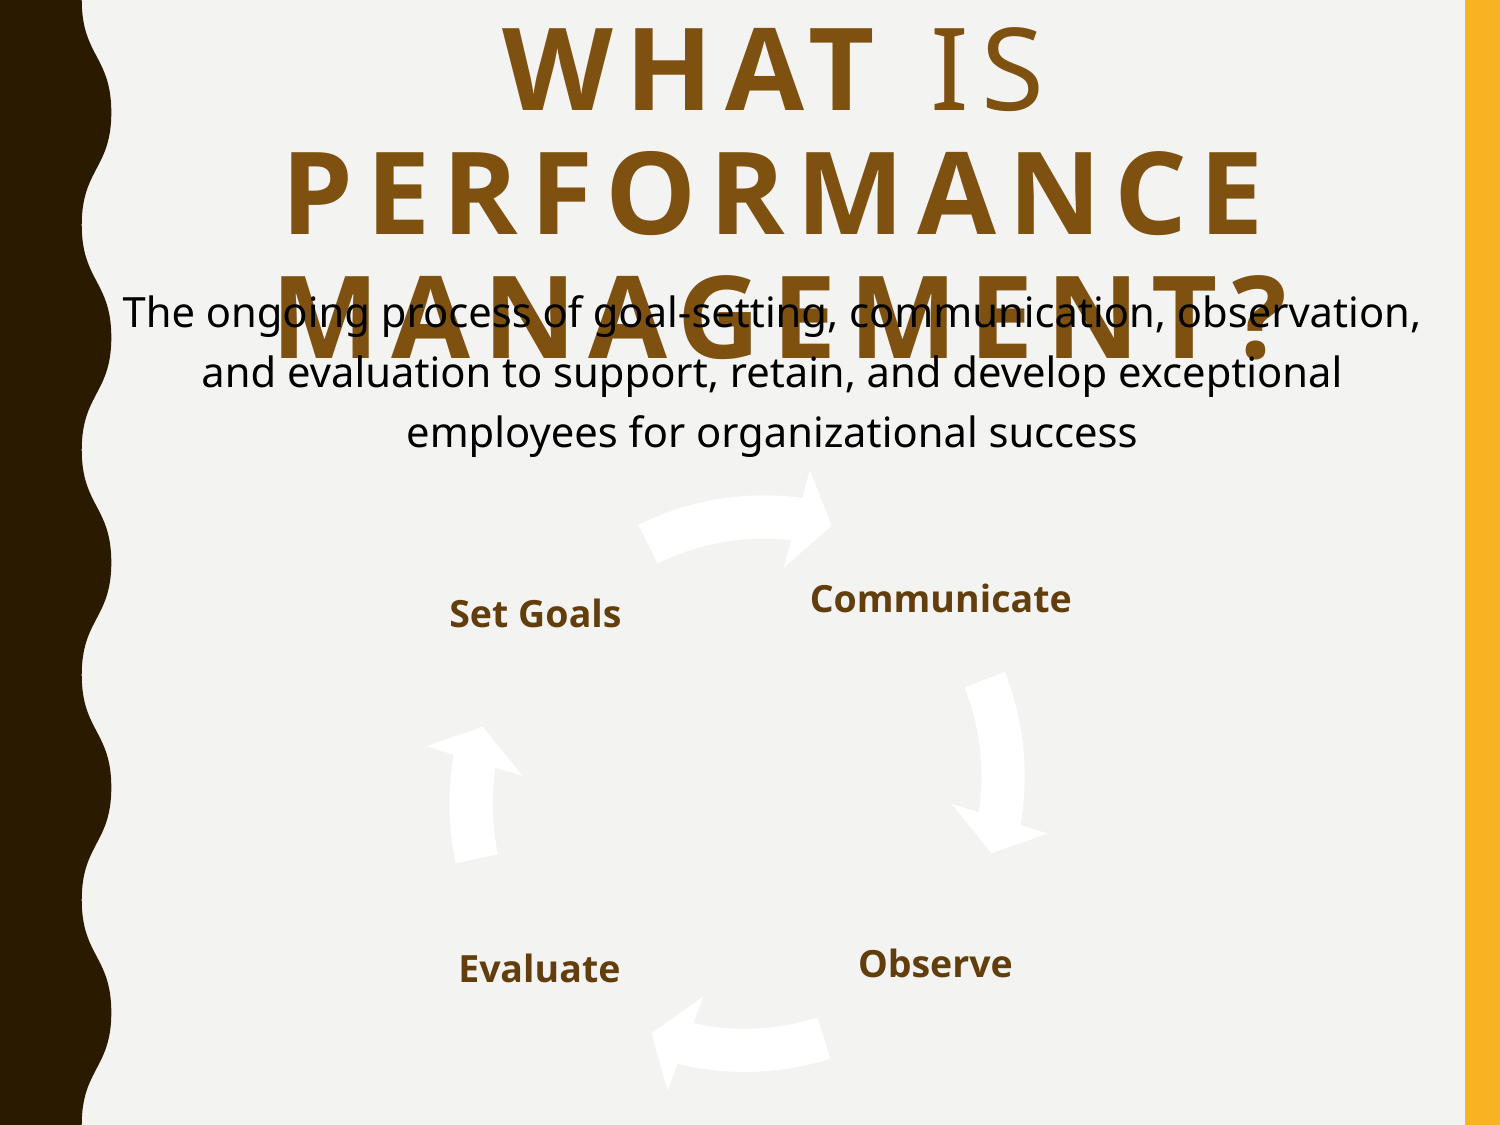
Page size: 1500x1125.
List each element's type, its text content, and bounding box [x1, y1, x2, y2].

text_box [224, 469, 1245, 1095]
text_box The ongoing process of goal-setting, communication, observation, and evaluation to support, retain, and develop exceptional employees for organizational success [84, 268, 1460, 464]
title What is Performance Management? [57, 4, 1500, 405]
